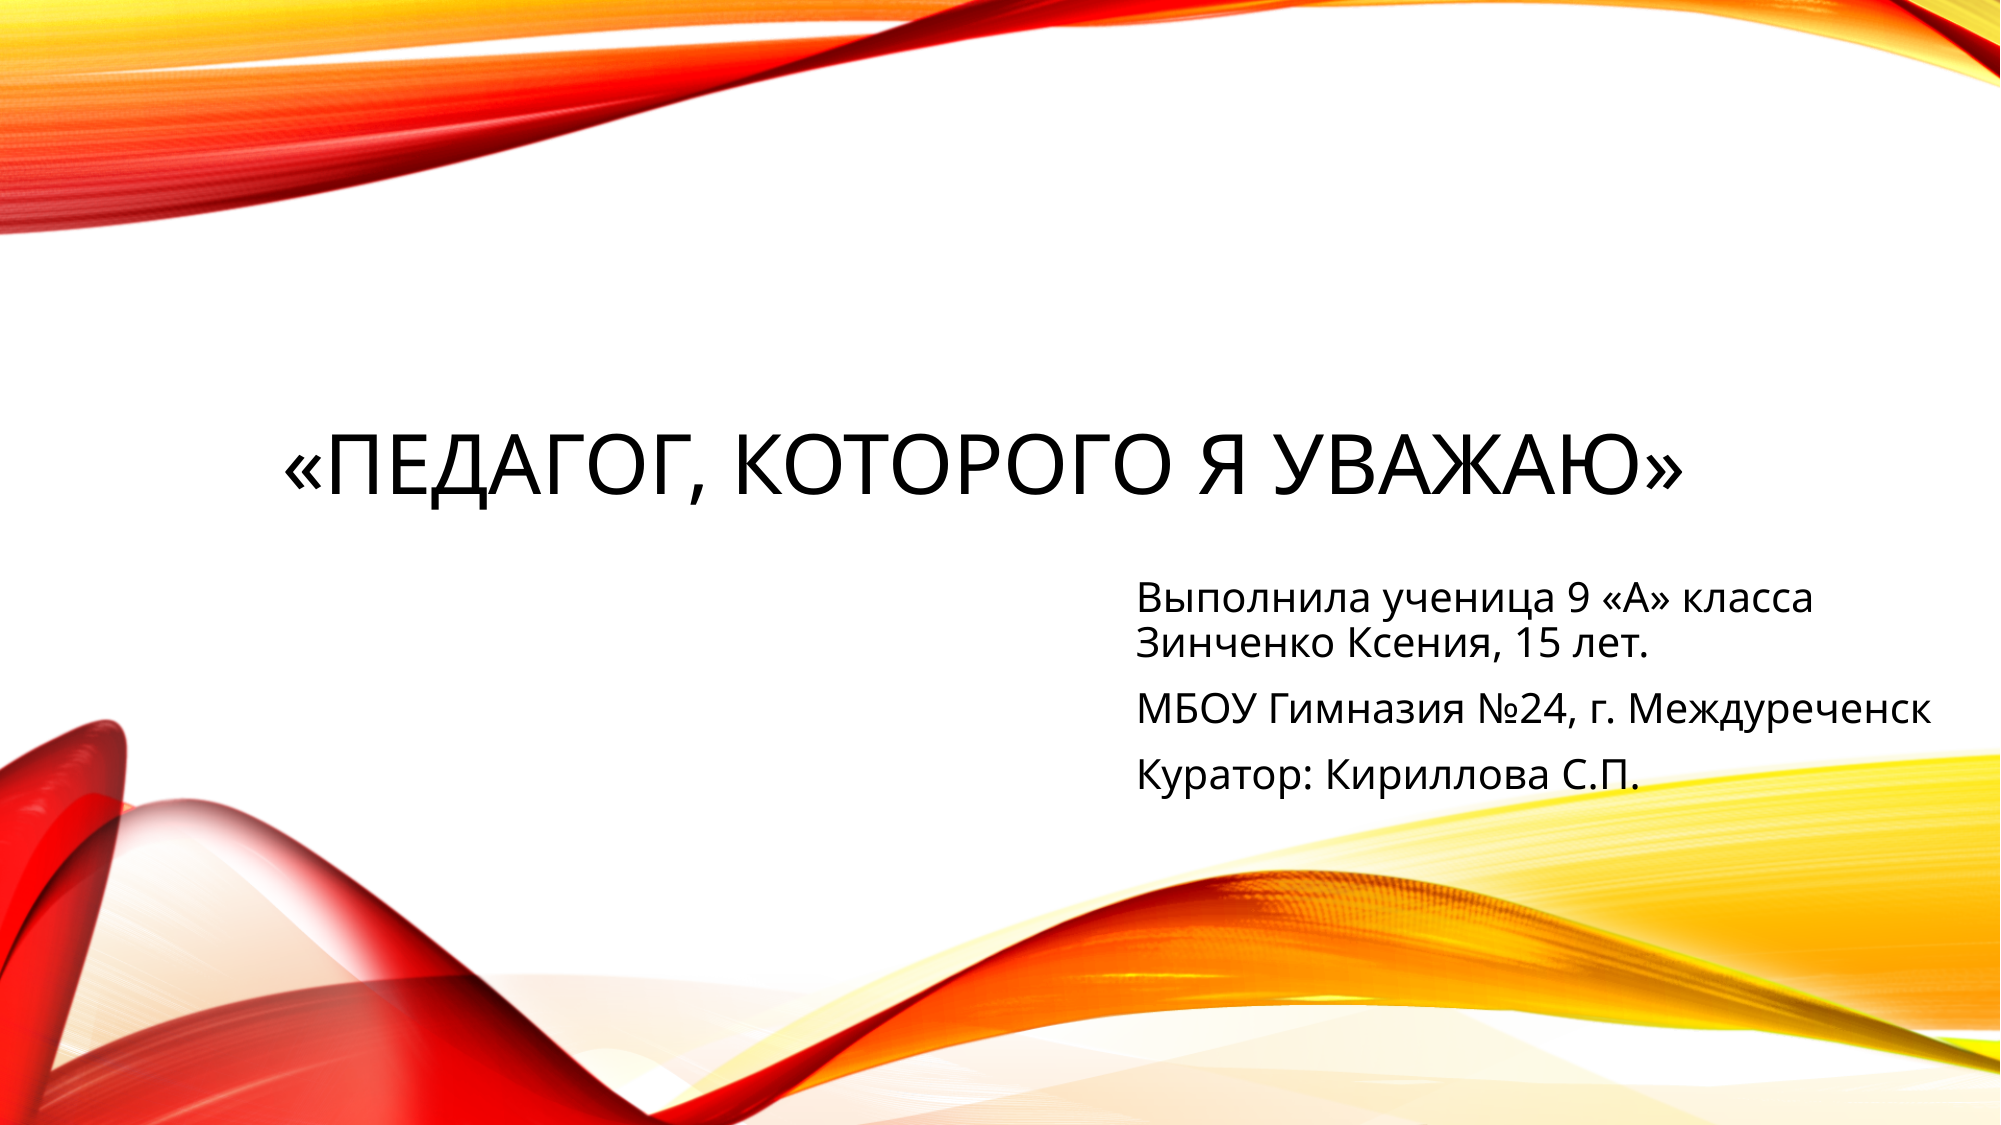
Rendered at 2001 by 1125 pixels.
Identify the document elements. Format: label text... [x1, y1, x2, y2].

subtitle Выполнила ученица 9 «А» класса Зинченко Ксения, 15 лет. МБОУ Гимназия №24, г. Междуреченск Куратор: Кириллова С.П. [1120, 569, 1975, 846]
picture [0, 0, 2000, 237]
title «педагог, которого я уважаю» [267, 220, 1818, 521]
picture [0, 717, 2000, 1125]
